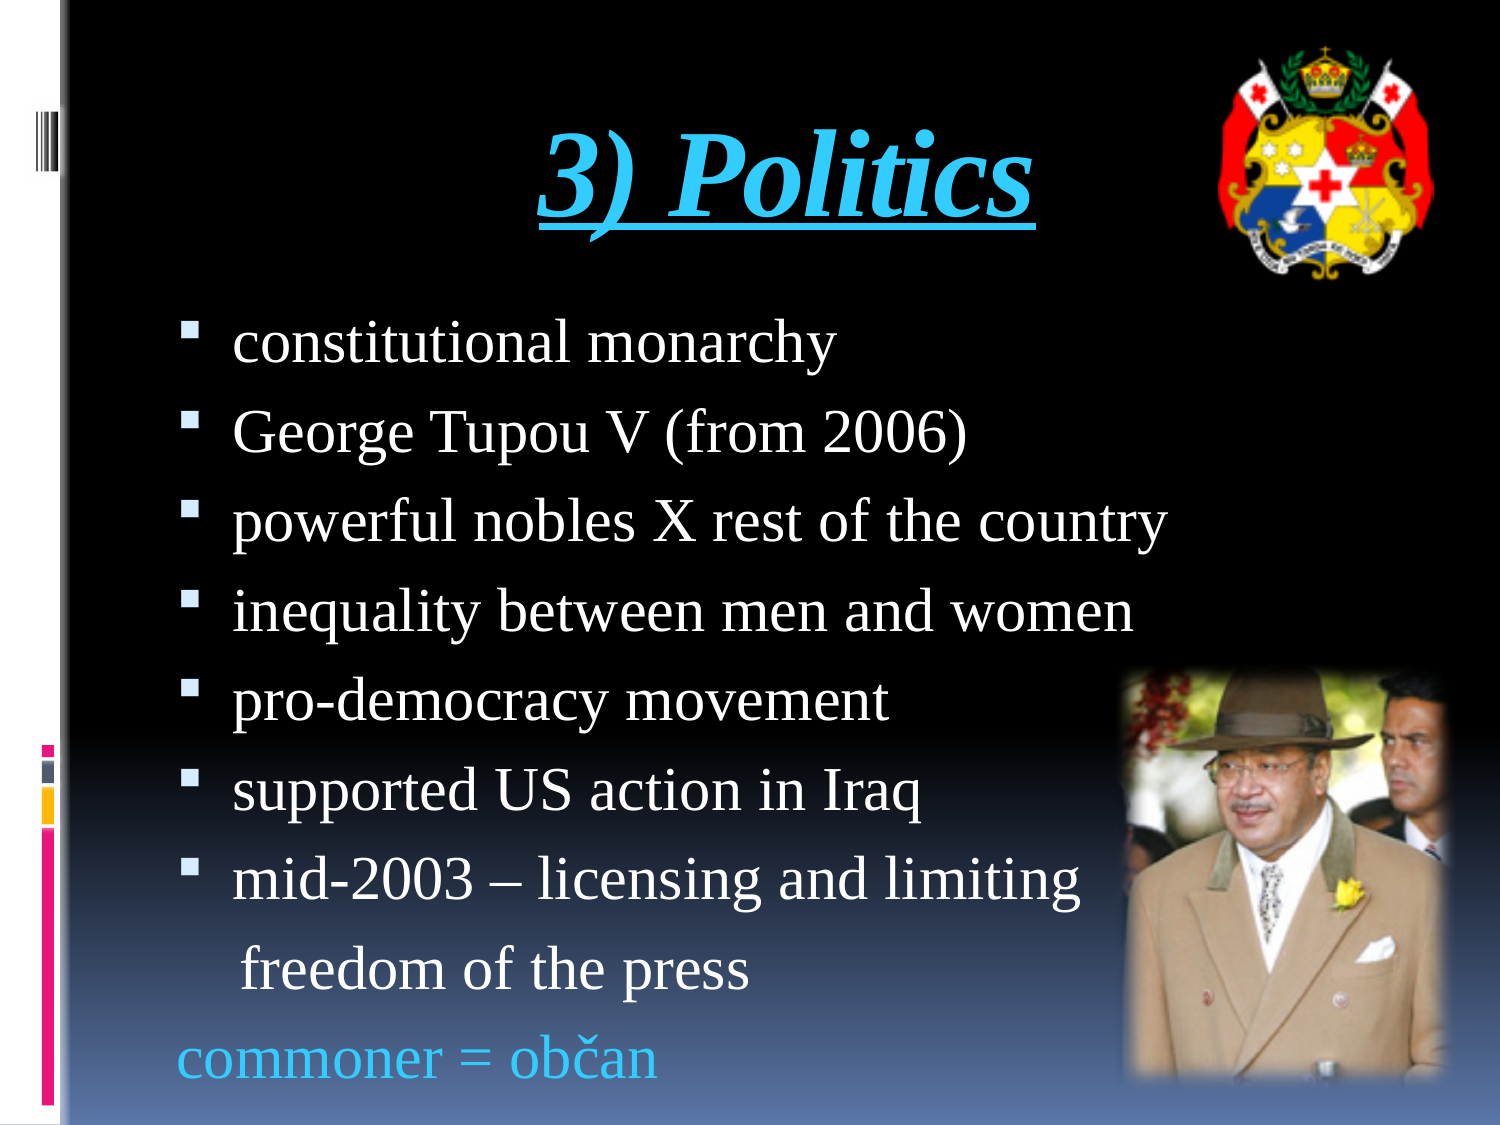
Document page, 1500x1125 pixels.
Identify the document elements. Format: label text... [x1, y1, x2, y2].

picture [1112, 661, 1458, 1093]
title 3) Politics [150, 84, 1210, 235]
list constitutional monarchy George Tupou V (from 2006) powerful nobles X rest of the country inequality between men and women pro-democracy movement supported US action in Iraq mid-2003 – licensing and limiting freedom of the press commoner = občan [149, 292, 1219, 1044]
picture [1218, 46, 1434, 285]
